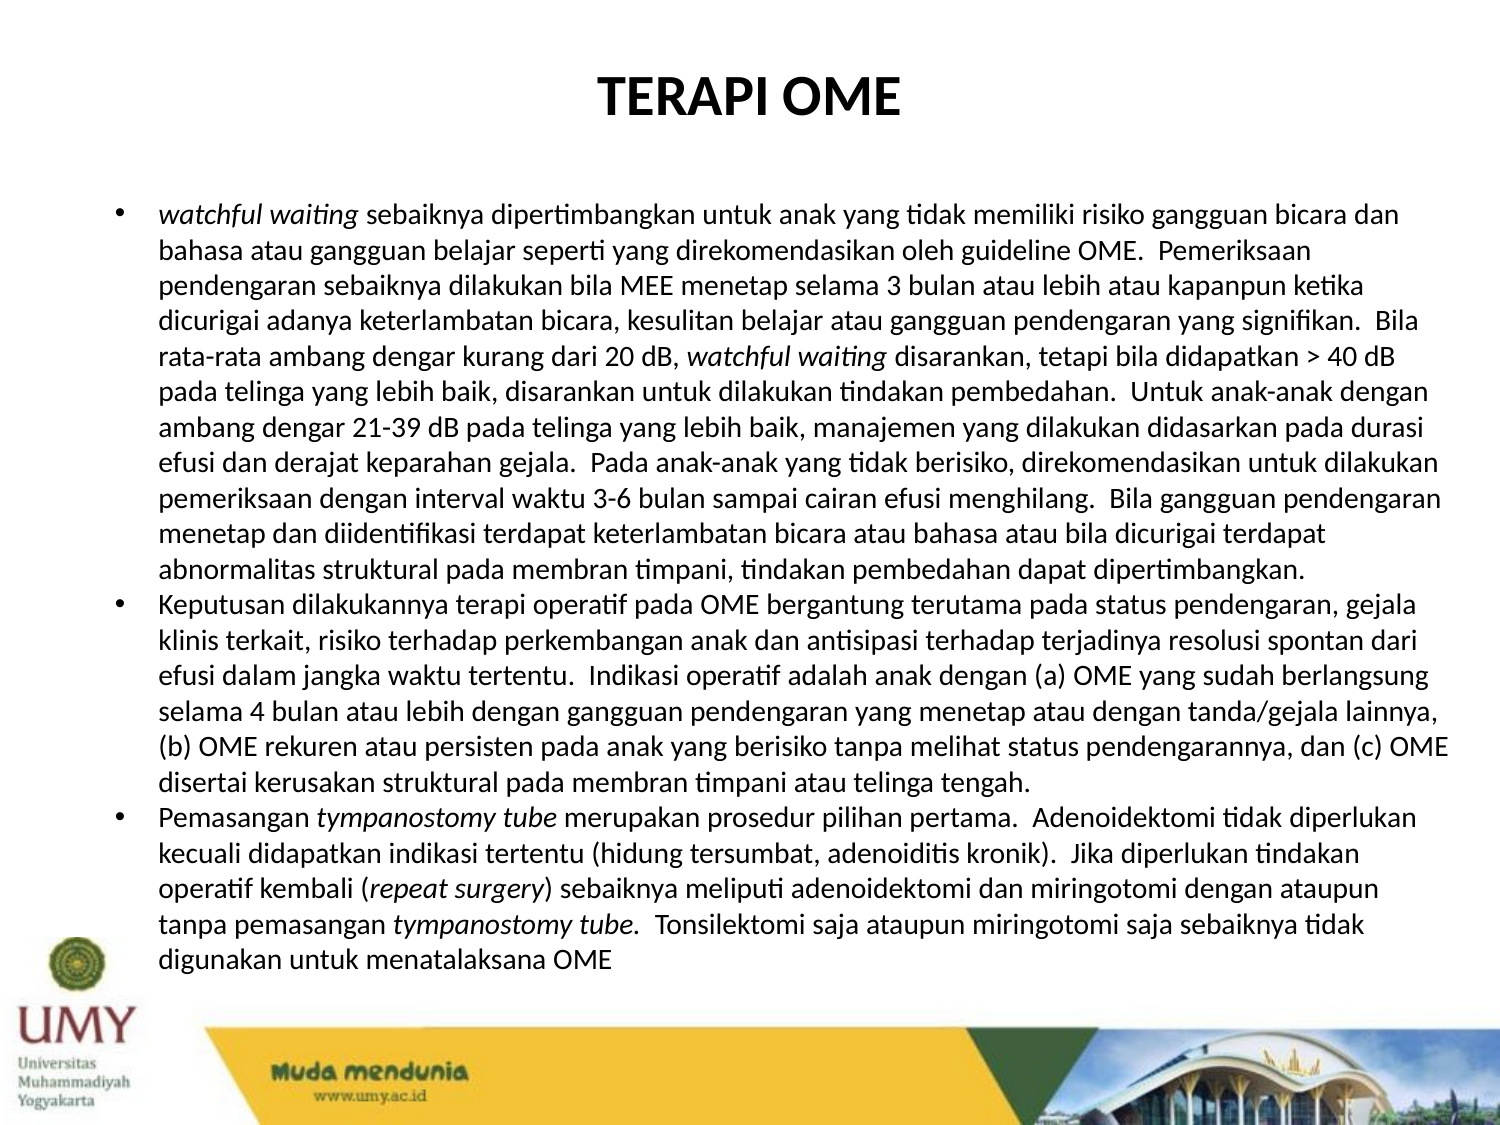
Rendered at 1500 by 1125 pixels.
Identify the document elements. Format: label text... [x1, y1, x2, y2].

picture [4, 937, 1500, 1125]
text_box TERAPI OME [74, 50, 1425, 238]
text_box watchful waiting sebaiknya dipertimbangkan untuk anak yang tidak memiliki risiko gangguan bicara dan bahasa atau gangguan belajar seperti yang direkomendasikan oleh guideline OME. Pemeriksaan pendengaran sebaiknya dilakukan bila MEE menetap selama 3 bulan atau lebih atau kapanpun ketika dicurigai adanya keterlambatan bicara, kesulitan belajar atau gangguan pendengaran yang signifikan. Bila rata-rata ambang dengar kurang dari 20 dB, watchful waiting disarankan, tetapi bila didapatkan > 40 dB pada telinga yang lebih baik, disarankan untuk dilakukan tindakan pembedahan. Untuk anak-anak dengan ambang dengar 21-39 dB pada telinga yang lebih baik, manajemen yang dilakukan didasarkan pada durasi efusi dan derajat keparahan gejala. Pada anak-anak yang tidak berisiko, direkomendasikan untuk dilakukan pemeriksaan dengan interval waktu 3-6 bulan sampai cairan efusi menghilang. Bila gangguan pendengaran menetap dan diidentifikasi terdapat keterlambatan bicara atau bahasa atau bila dicurigai terdapat abnormalitas struktural pada membran timpani, tindakan pembedahan dapat dipertimbangkan. Keputusan dilakukannya terapi operatif pada OME bergantung terutama pada status pendengaran, gejala klinis terkait, risiko terhadap perkembangan anak dan antisipasi terhadap terjadinya resolusi spontan dari efusi dalam jangka waktu tertentu. Indikasi operatif adalah anak dengan (a) OME yang sudah berlangsung selama 4 bulan atau lebih dengan gangguan pendengaran yang menetap atau dengan tanda/gejala lainnya, (b) OME rekuren atau persisten pada anak yang berisiko tanpa melihat status pendengarannya, dan (c) OME disertai kerusakan struktural pada membran timpani atau telinga tengah. Pemasangan tympanostomy tube merupakan prosedur pilihan pertama. Adenoidektomi tidak diperlukan kecuali didapatkan indikasi tertentu (hidung tersumbat, adenoiditis kronik). Jika diperlukan tindakan operatif kembali (repeat surgery) sebaiknya meliputi adenoidektomi dan miringotomi dengan ataupun tanpa pemasangan tympanostomy tube. Tonsilektomi saja ataupun miringotomi saja sebaiknya tidak digunakan untuk menatalaksana OME [99, 187, 1471, 1003]
